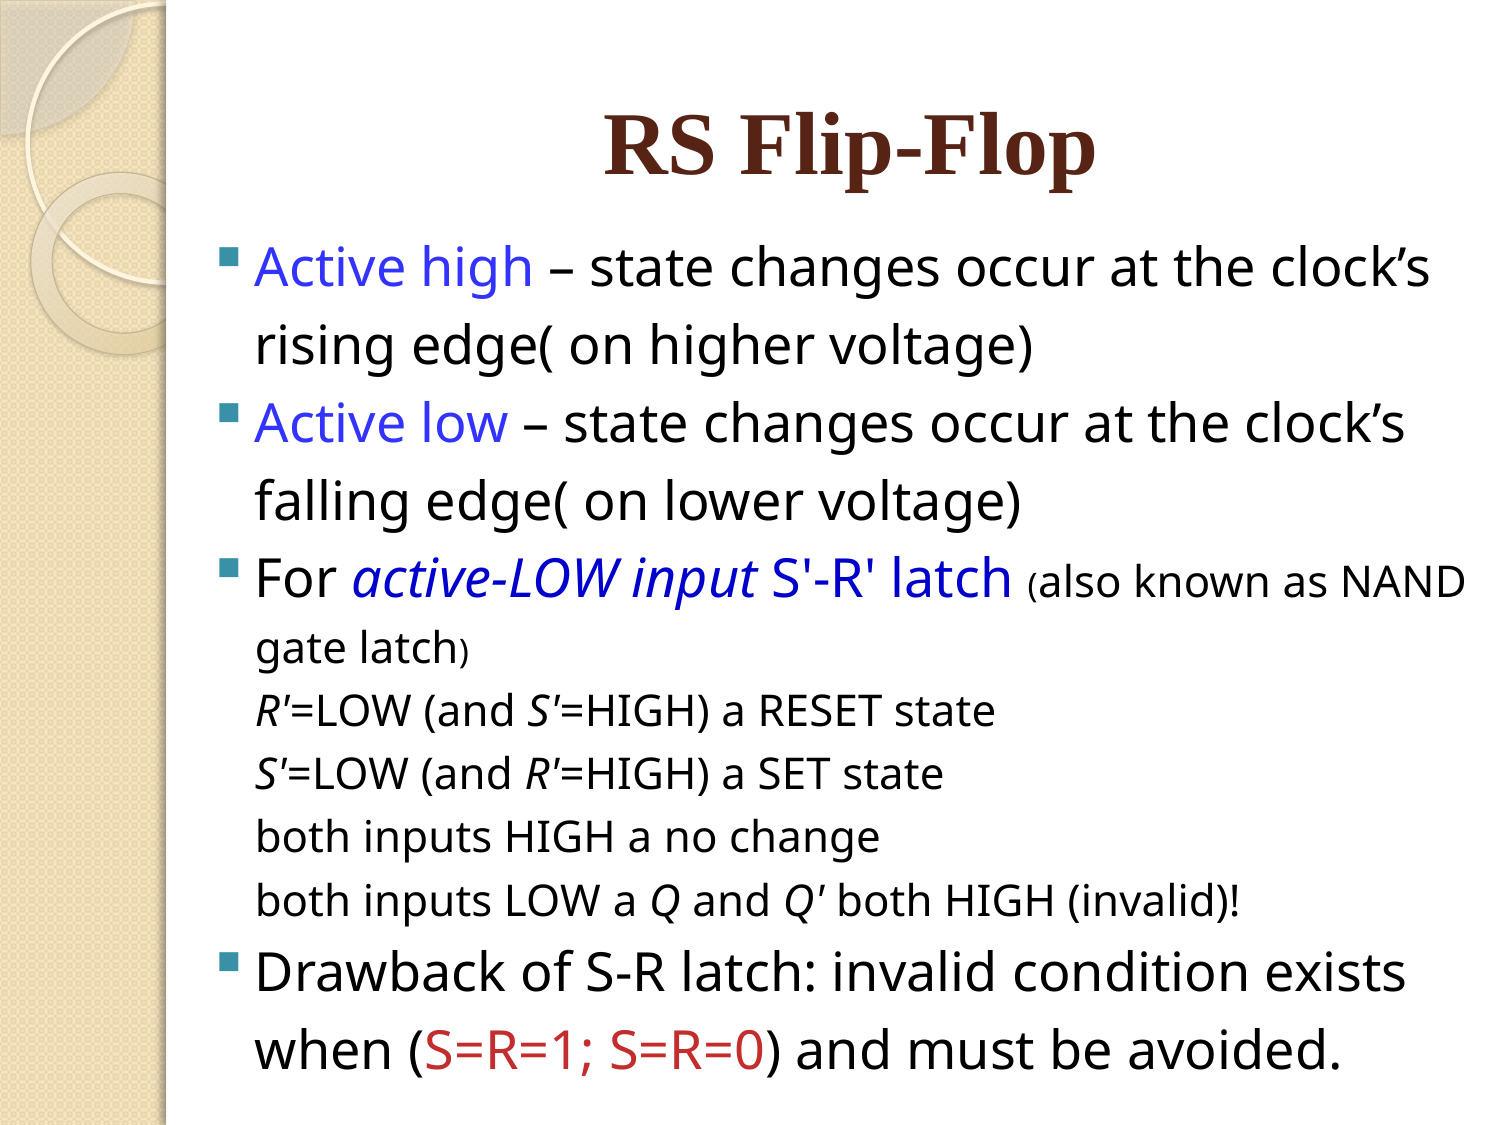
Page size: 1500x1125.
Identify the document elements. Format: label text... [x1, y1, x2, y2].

list Active high – state changes occur at the clock’s rising edge( on higher voltage) Active low – state changes occur at the clock’s falling edge( on lower voltage) For active-LOW input S'-R' latch (also known as NAND gate latch) R'=LOW (and S'=HIGH) a RESET state S'=LOW (and R'=HIGH) a SET state both inputs HIGH a no change both inputs LOW a Q and Q' both HIGH (invalid)! Drawback of S-R latch: invalid condition exists when (S=R=1; S=R=0) and must be avoided. [187, 212, 1500, 1100]
title RS Flip-Flop [235, 45, 1466, 212]
